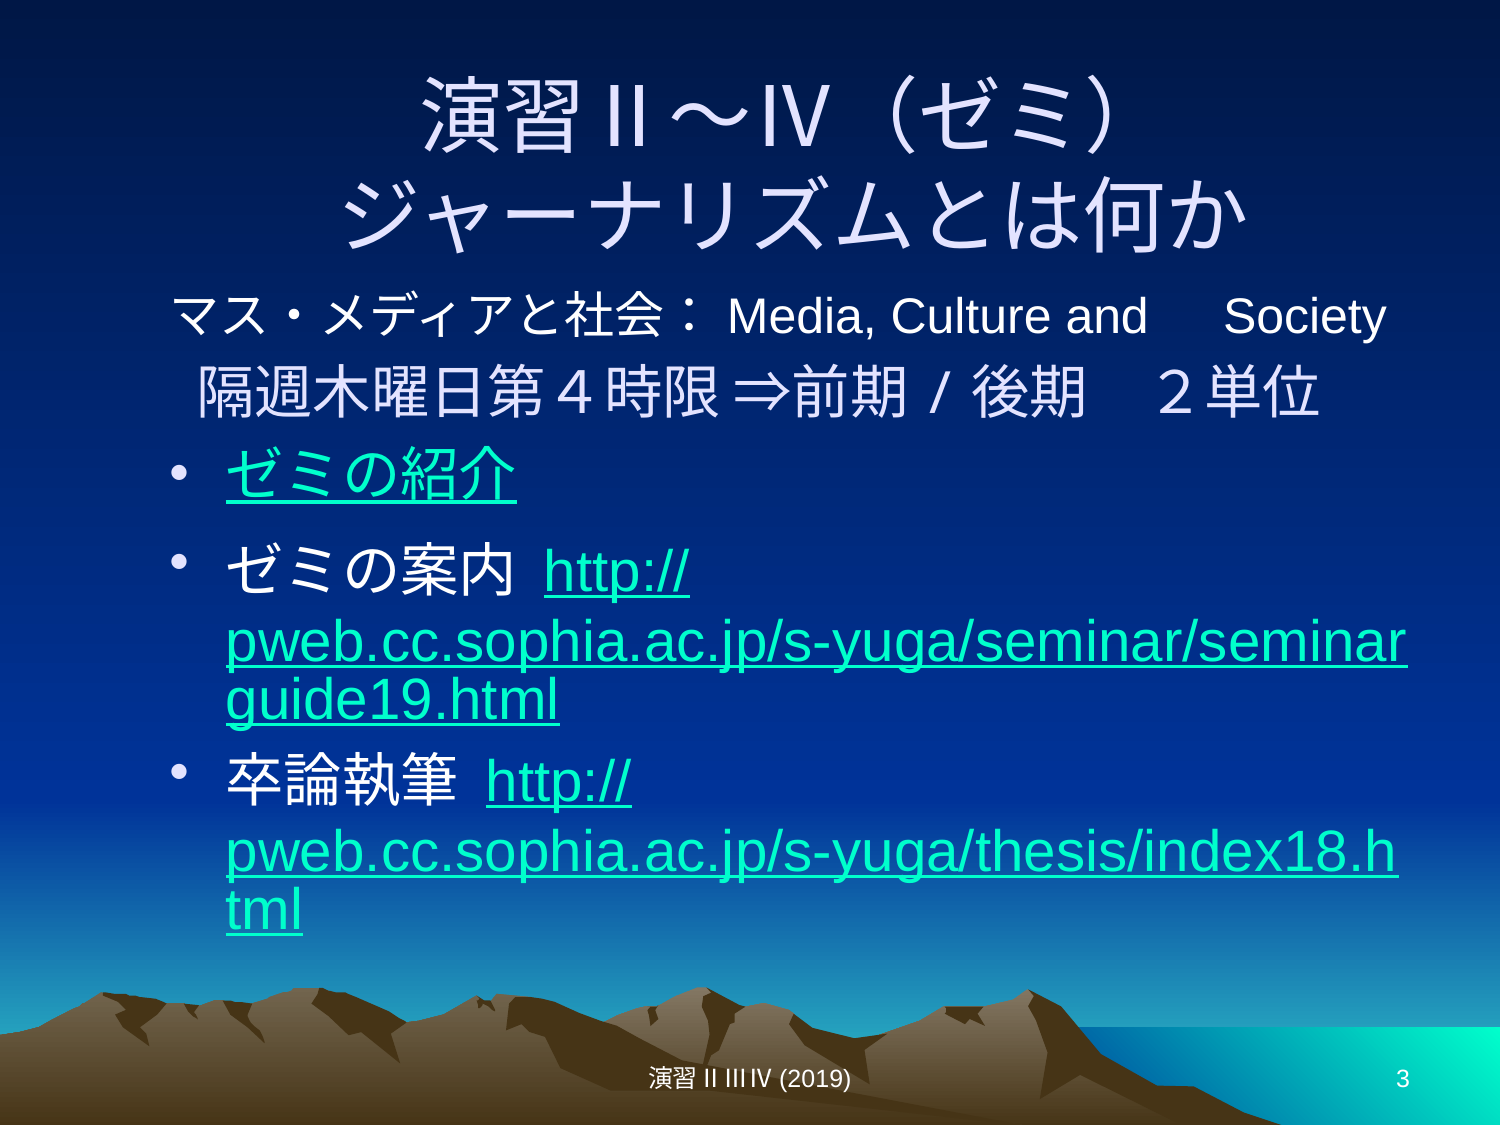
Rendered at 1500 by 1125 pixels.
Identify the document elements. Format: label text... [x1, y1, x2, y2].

footer 演習ⅡⅢⅣ(2019) [512, 1024, 988, 1101]
slide_number 3 [1074, 1024, 1426, 1101]
title 演習Ⅱ～Ⅳ（ゼミ） ジャーナリズムとは何か [187, 59, 1401, 268]
list マス・メディアと社会：Media, Culture and Society 隔週木曜日第４時限 ⇒前期/後期 ２単位 ゼミの紹介 ゼミの案内 http://pweb.cc.sophia.ac.jp/s-yuga/seminar/seminarguide19.html 卒論執筆 http://pweb.cc.sophia.ac.jp/s-yuga/thesis/index18.html [154, 276, 1425, 1000]
